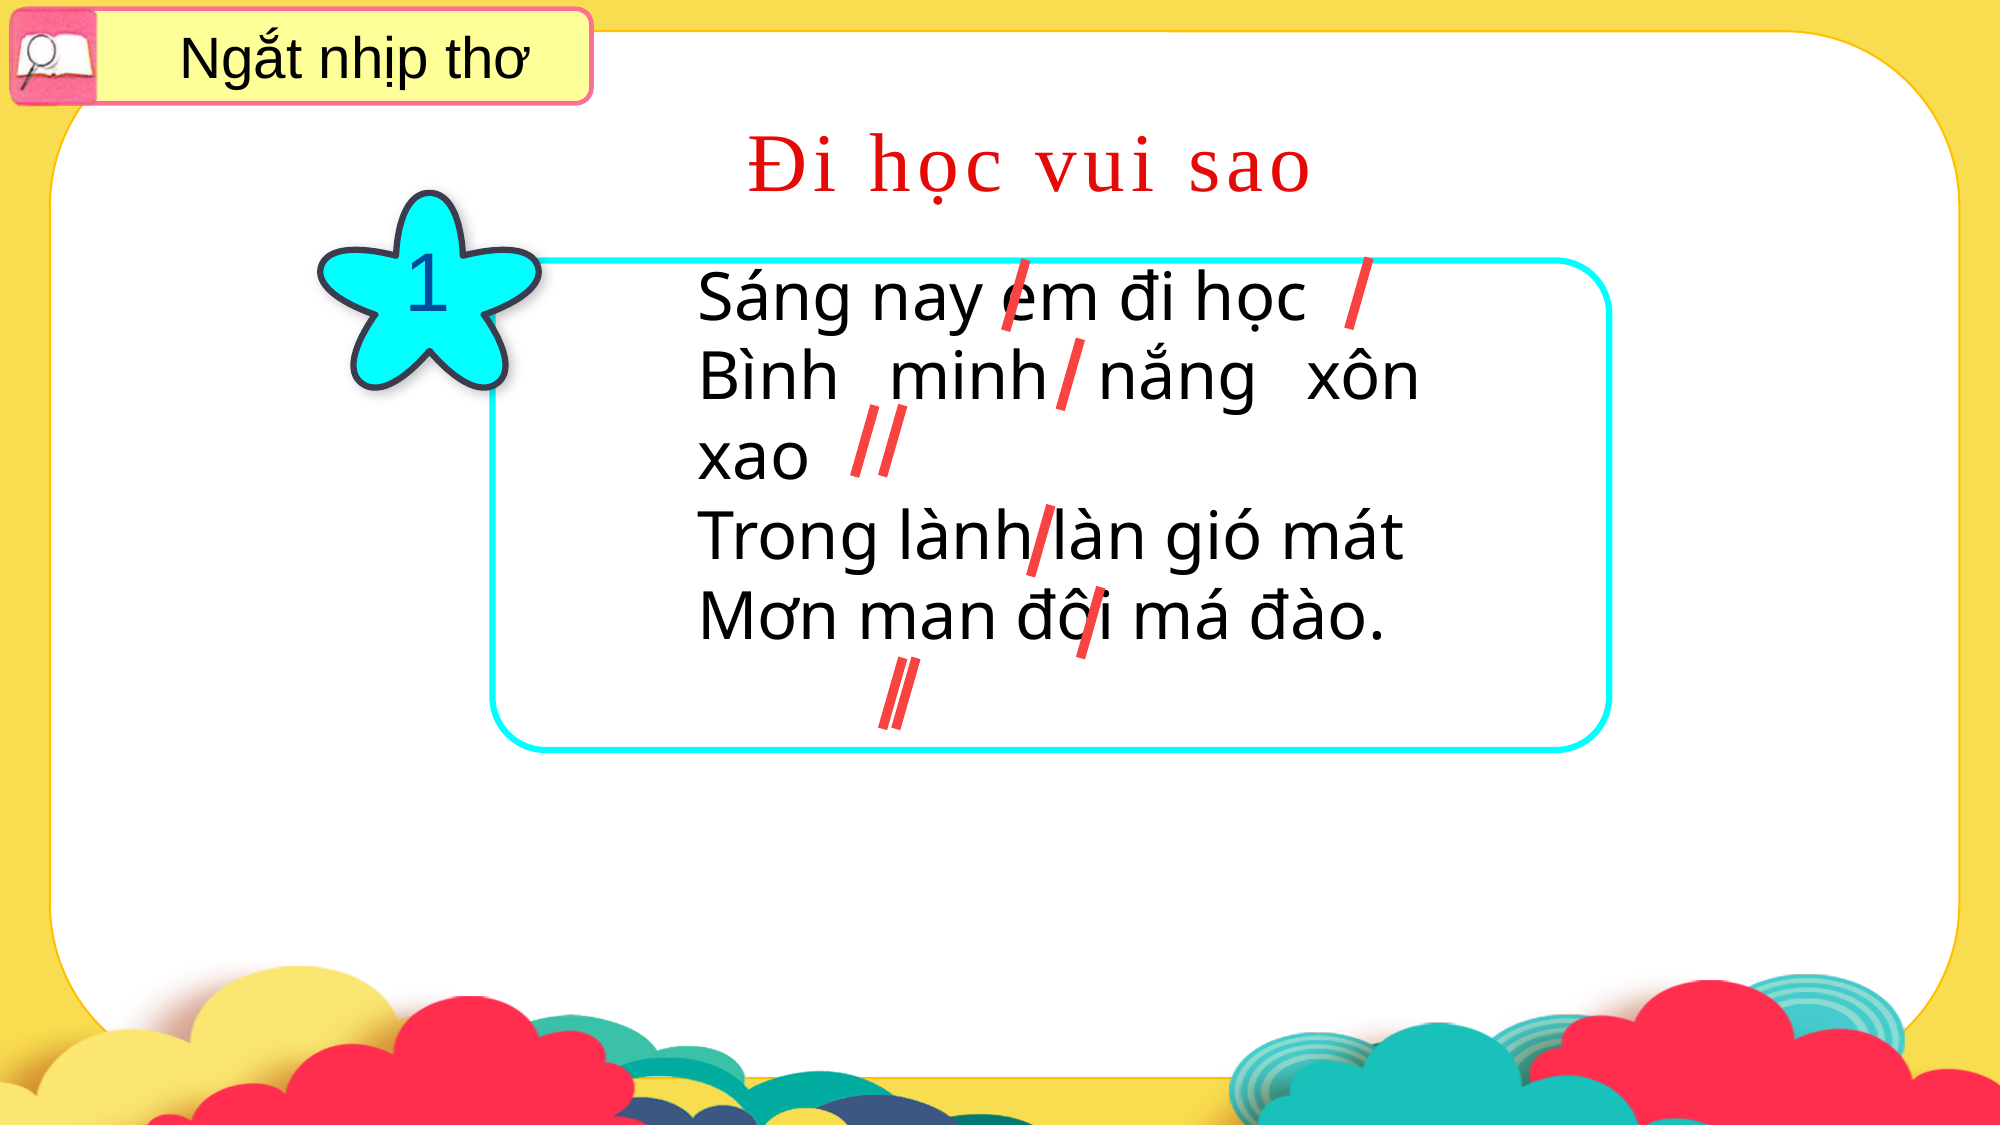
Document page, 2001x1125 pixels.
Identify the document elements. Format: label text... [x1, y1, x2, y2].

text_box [882, 657, 916, 729]
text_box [0, 0, 592, 113]
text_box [1030, 505, 1051, 577]
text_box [1080, 587, 1101, 659]
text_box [882, 405, 903, 477]
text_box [854, 405, 875, 477]
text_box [1060, 338, 1081, 410]
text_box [1005, 259, 1026, 331]
picture [0, 0, 2000, 1125]
text_box Đi học vui sao [506, 50, 1554, 192]
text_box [320, 192, 1610, 750]
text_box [1348, 257, 1369, 329]
